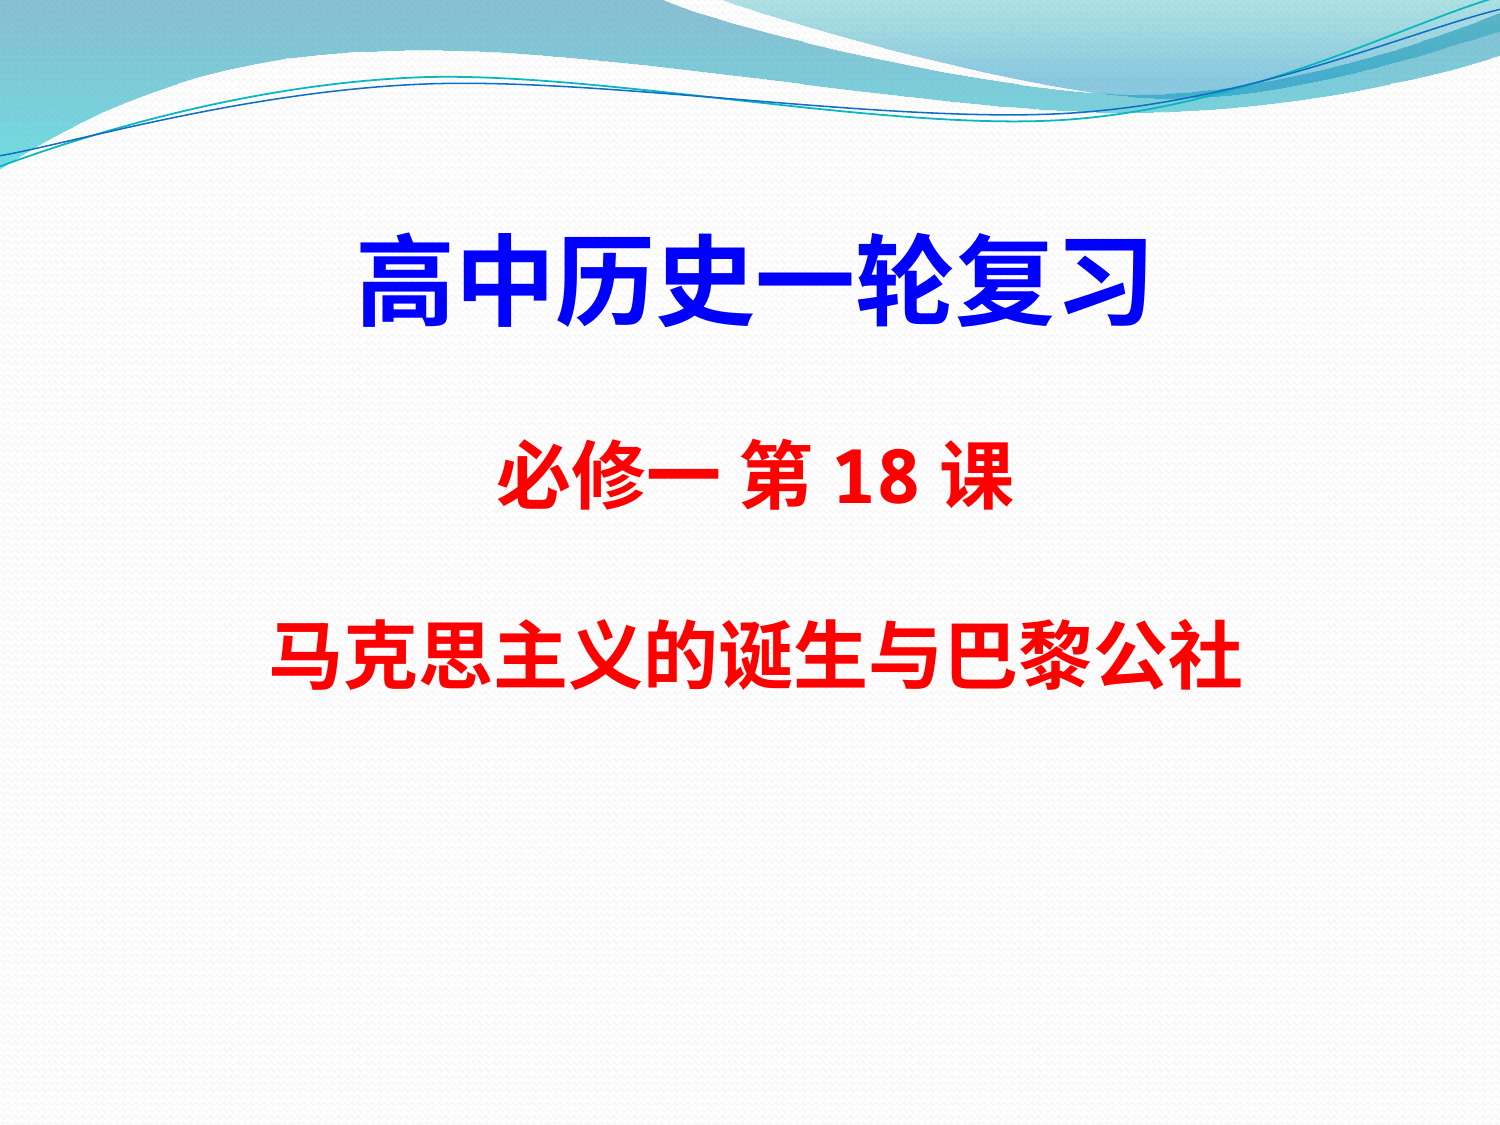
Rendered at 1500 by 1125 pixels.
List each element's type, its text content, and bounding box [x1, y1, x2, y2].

text_box 高中历史一轮复习 必修一 第18课 马克思主义的诞生与巴黎公社 [128, 210, 1383, 706]
